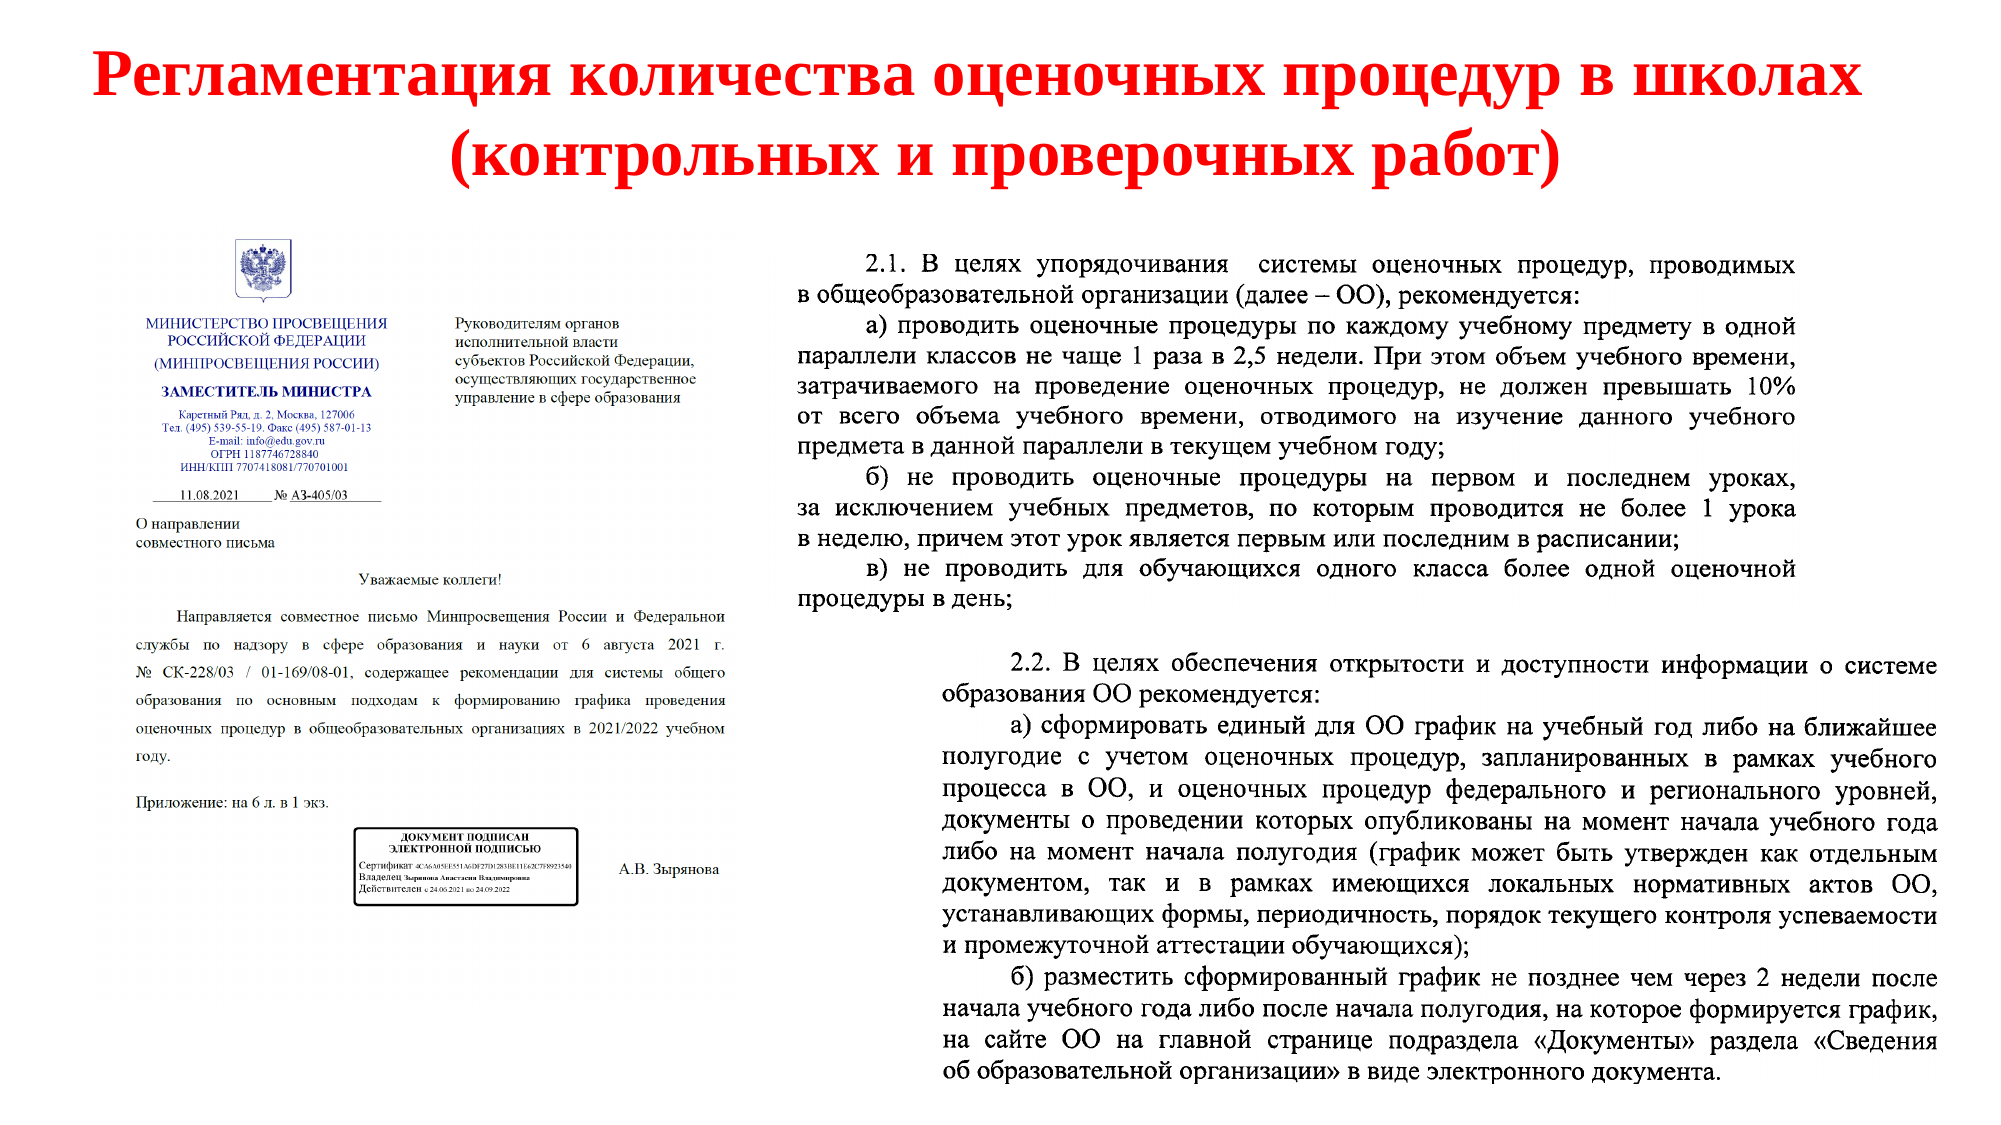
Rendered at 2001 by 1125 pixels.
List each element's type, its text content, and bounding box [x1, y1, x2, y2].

picture [90, 218, 1828, 1008]
title Регламентация количества оценочных процедур в школах (контрольных и проверочных работ) [0, 19, 1957, 199]
picture [941, 649, 1957, 1084]
